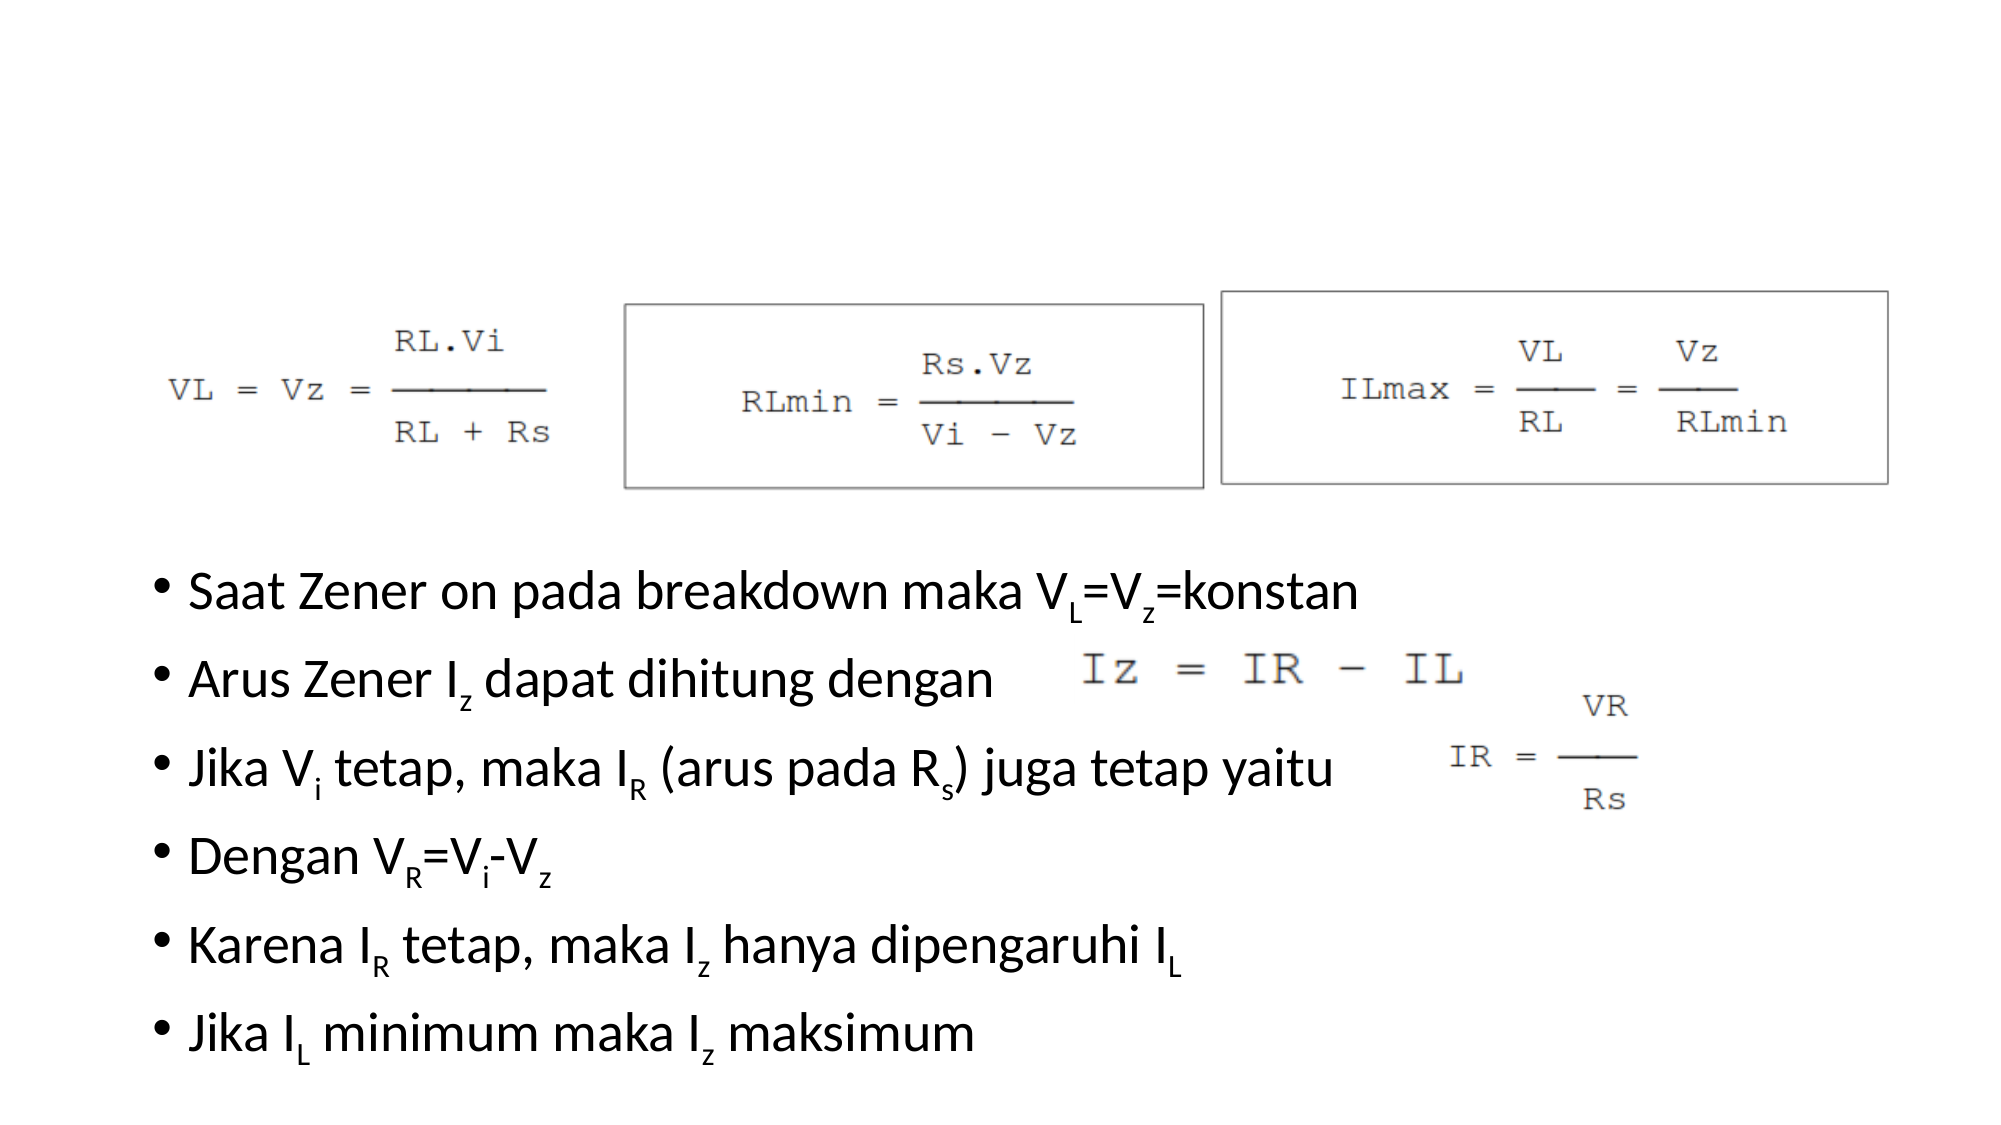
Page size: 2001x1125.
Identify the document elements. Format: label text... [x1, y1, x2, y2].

picture [619, 283, 1900, 495]
picture [156, 312, 565, 461]
list Saat Zener on pada breakdown maka VL=Vz=konstan Arus Zener Iz dapat dihitung dengan Jika Vi tetap, maka IR (arus pada Rs) juga tetap yaitu Dengan VR=Vi-Vz Karena IR tetap, maka Iz hanya dipengaruhi IL Jika IL minimum maka Iz maksimum [137, 299, 1863, 1080]
picture [1073, 634, 1642, 822]
